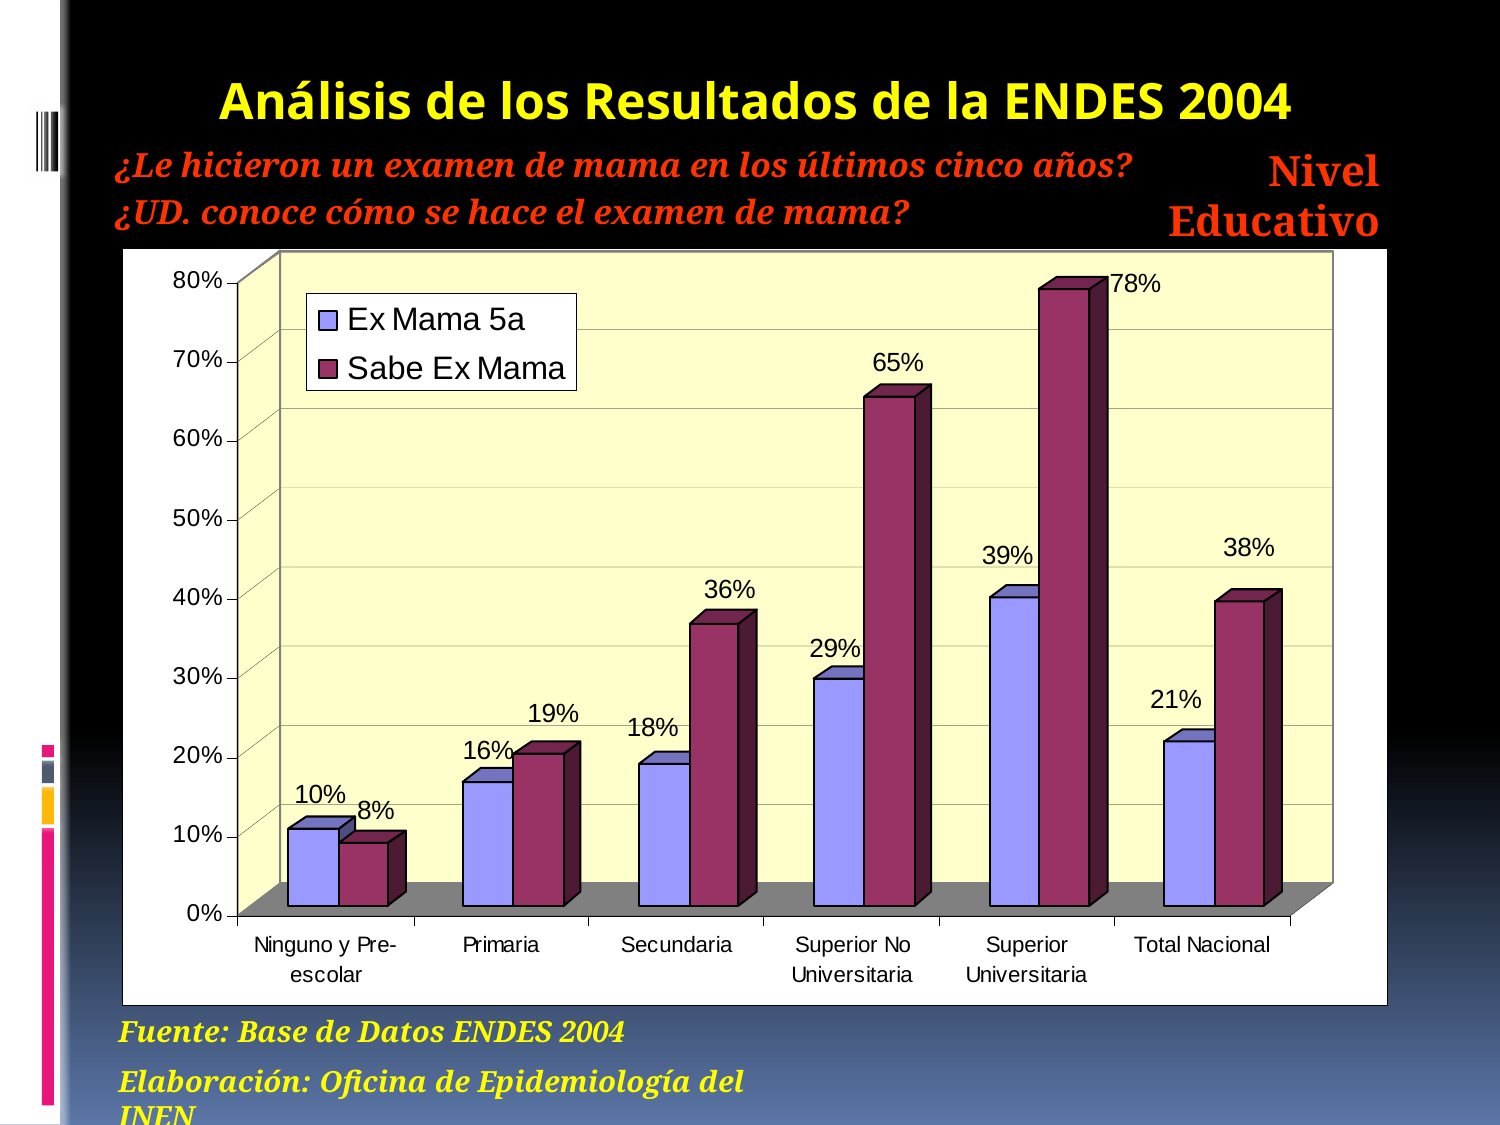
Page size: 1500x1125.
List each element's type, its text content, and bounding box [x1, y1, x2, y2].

text_box ¿Le hicieron un examen de mama en los últimos cinco años? ¿UD. conoce cómo se hace el examen de mama? [100, 137, 1057, 239]
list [111, 237, 1401, 1016]
text_box Análisis de los Resultados de la ENDES 2004 [174, 62, 1338, 137]
text_box Fuente: Base de Datos ENDES 2004 Elaboración: Oficina de Epidemiología del INEN [103, 1006, 809, 1125]
text_box Nivel Educativo [1057, 137, 1395, 230]
